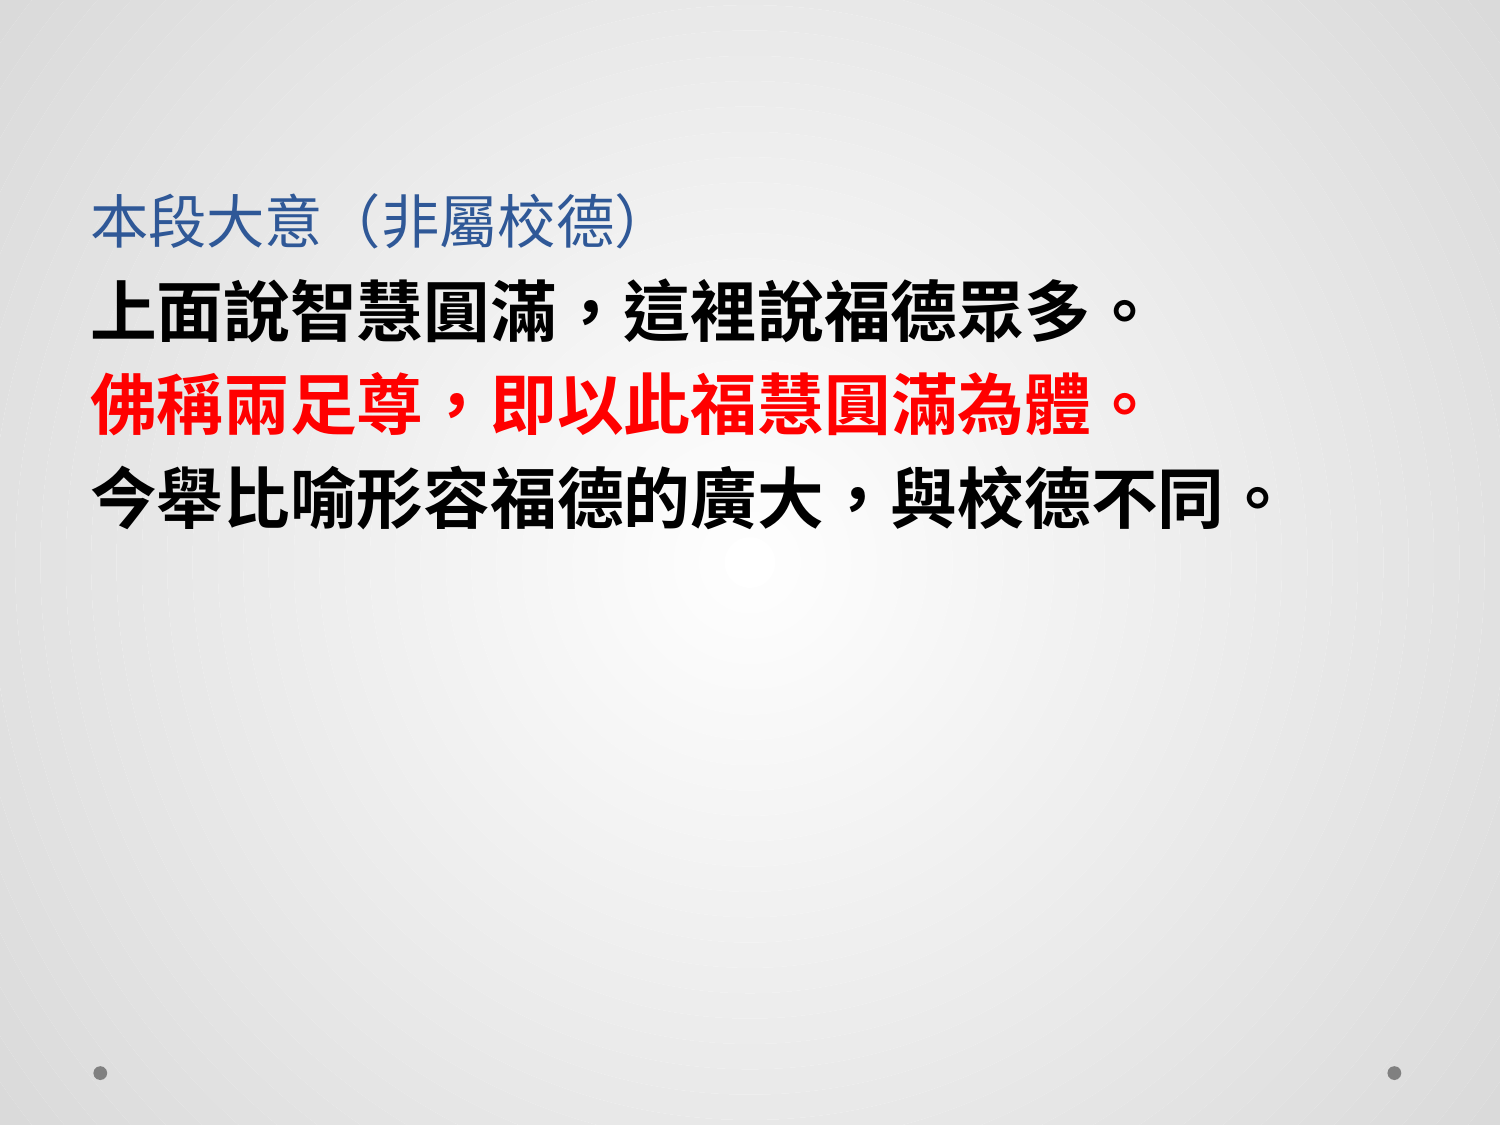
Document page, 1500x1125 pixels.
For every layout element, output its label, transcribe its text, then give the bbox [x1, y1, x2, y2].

list 上面說智慧圓滿，這裡說福德眾多。 佛稱兩足尊，即以此福慧圓滿為體。 今舉比喻形容福德的廣大，與校德不同。 [75, 262, 1425, 1059]
title 本段大意（非屬校德） [75, 0, 1425, 262]
